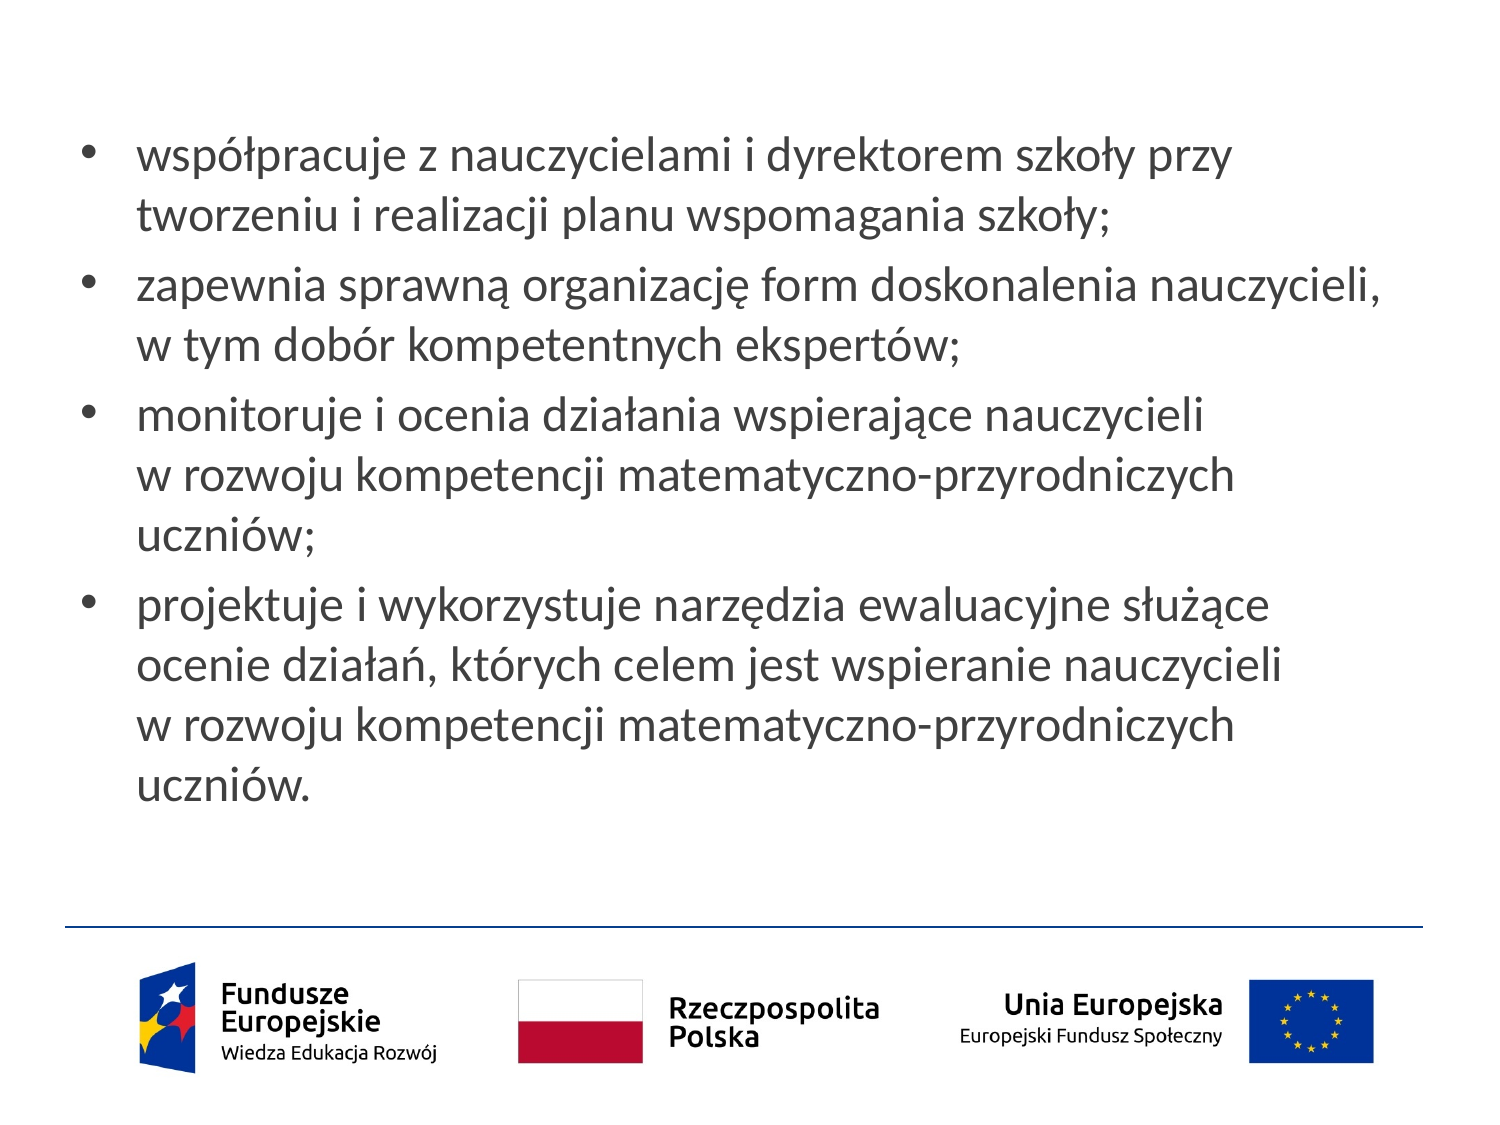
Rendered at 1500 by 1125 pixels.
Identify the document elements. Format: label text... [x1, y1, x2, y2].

list współpracuje z nauczycielami i dyrektorem szkoły przy tworzeniu i realizacji planu wspomagania szkoły; zapewnia sprawną organizację form doskonalenia nauczycieli, w tym dobór kompetentnych ekspertów; monitoruje i ocenia działania wspierające nauczycieli w rozwoju kompetencji matematyczno-przyrodniczych uczniów; projektuje i wykorzystuje narzędzia ewaluacyjne służące ocenie działań, których celem jest wspieranie nauczycieli w rozwoju kompetencji matematyczno-przyrodniczych uczniów. [64, 113, 1415, 764]
picture [112, 934, 1400, 1101]
